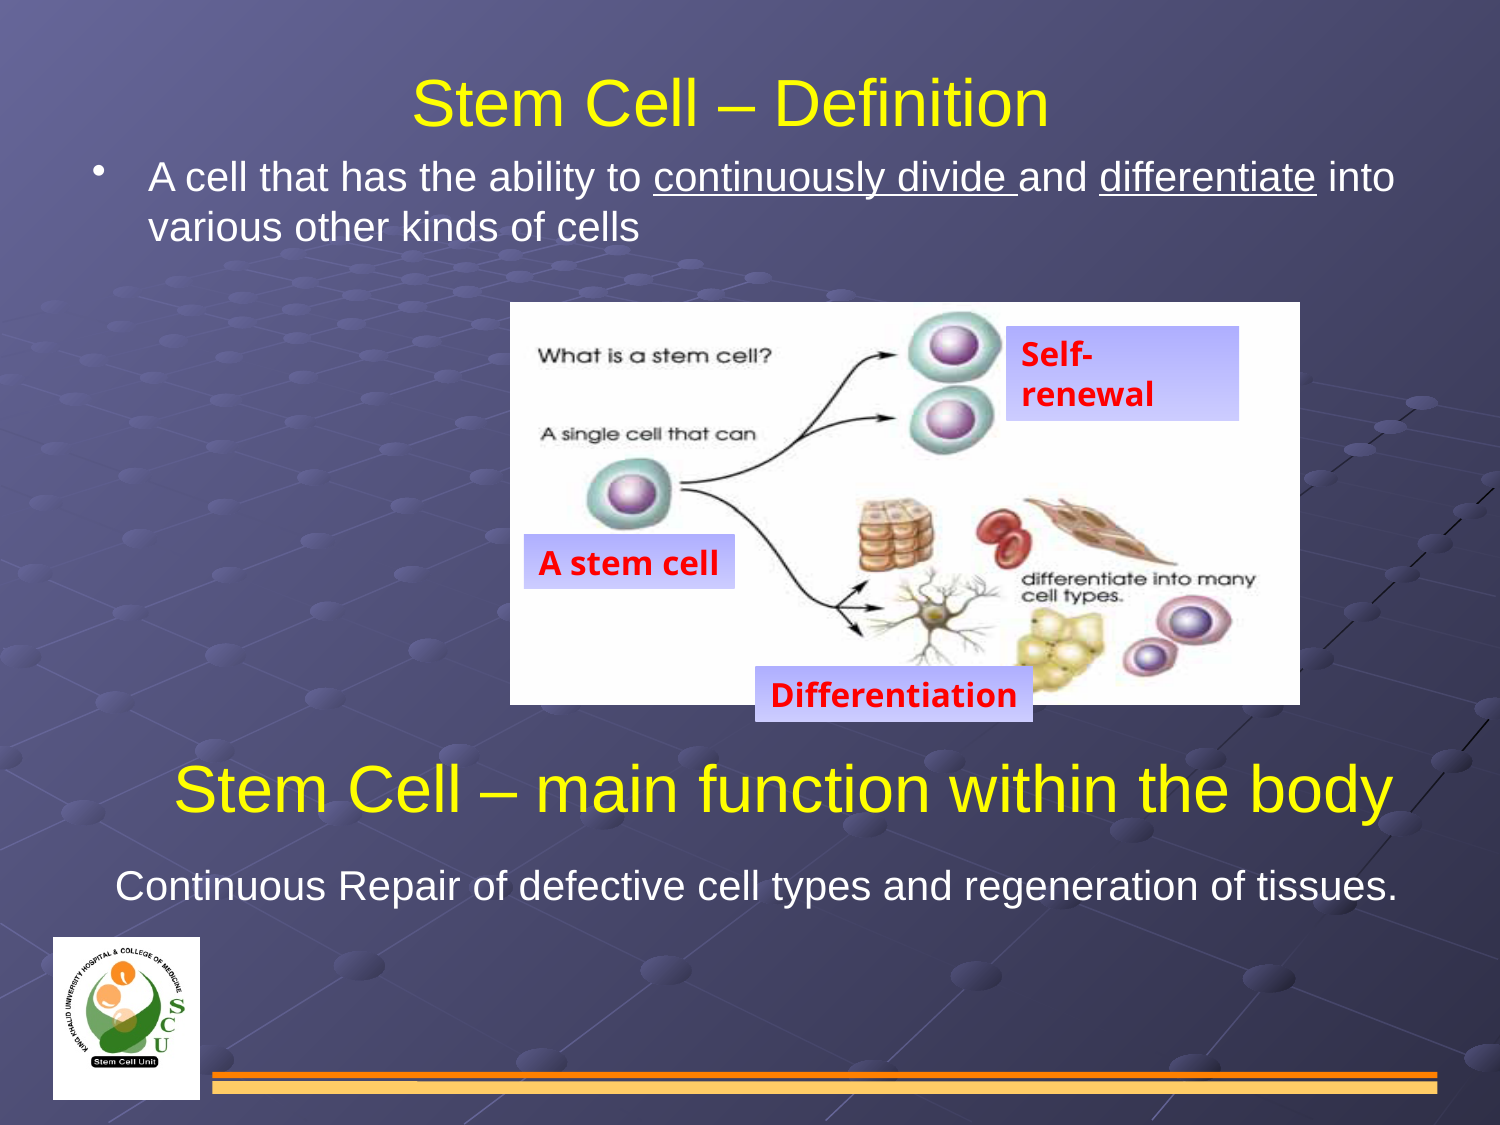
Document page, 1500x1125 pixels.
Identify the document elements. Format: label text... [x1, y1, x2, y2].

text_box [510, 302, 1301, 705]
text_box Stem Cell – Definition [162, 52, 1300, 142]
picture [53, 937, 200, 1100]
text_box A cell that has the ability to continuously divide and differentiate into various other kinds of cells [76, 142, 1459, 775]
text_box Continuous Repair of defective cell types and regeneration of tissues. [100, 861, 1436, 917]
text_box Stem Cell – main function within the body [158, 738, 1410, 833]
